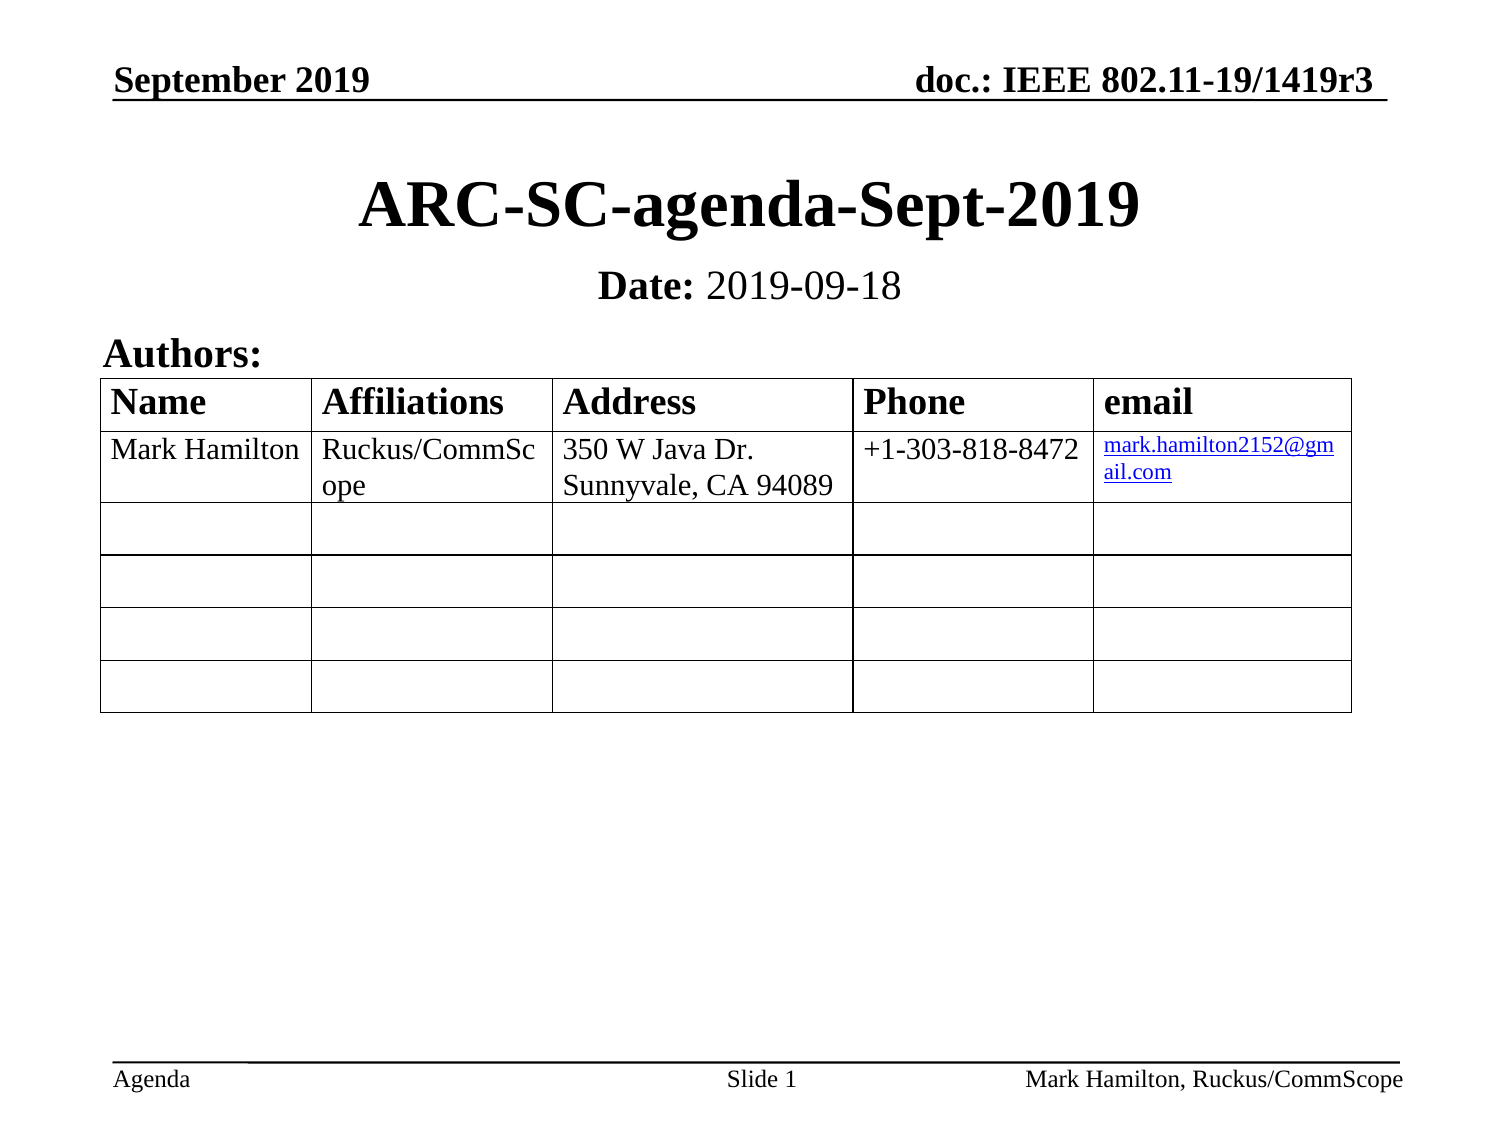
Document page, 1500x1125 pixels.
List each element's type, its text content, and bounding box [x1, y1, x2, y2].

text_box Authors: [87, 318, 325, 376]
list Date: 2019-09-18 [112, 249, 1388, 313]
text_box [85, 377, 1383, 851]
title ARC-SC-agenda-Sept-2019 [112, 112, 1388, 249]
